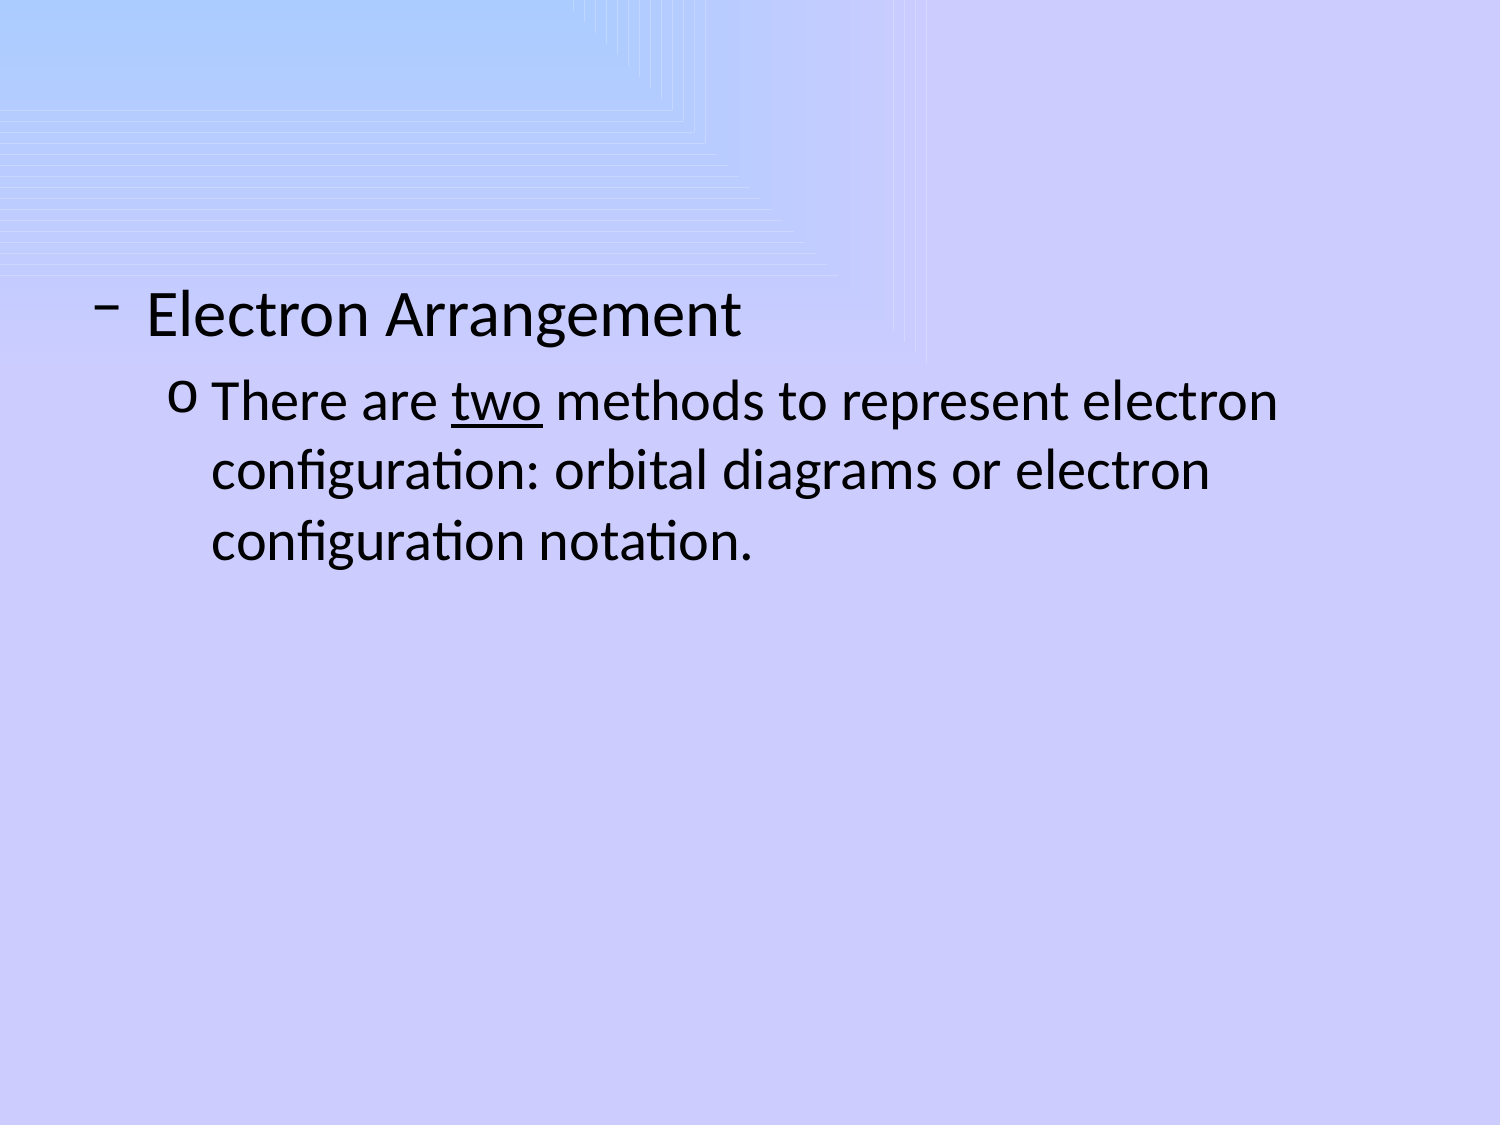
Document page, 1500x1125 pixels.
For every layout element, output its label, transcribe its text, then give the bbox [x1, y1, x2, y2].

list Electron Arrangement There are two methods to represent electron configuration: orbital diagrams or electron configuration notation. [75, 262, 1425, 1005]
